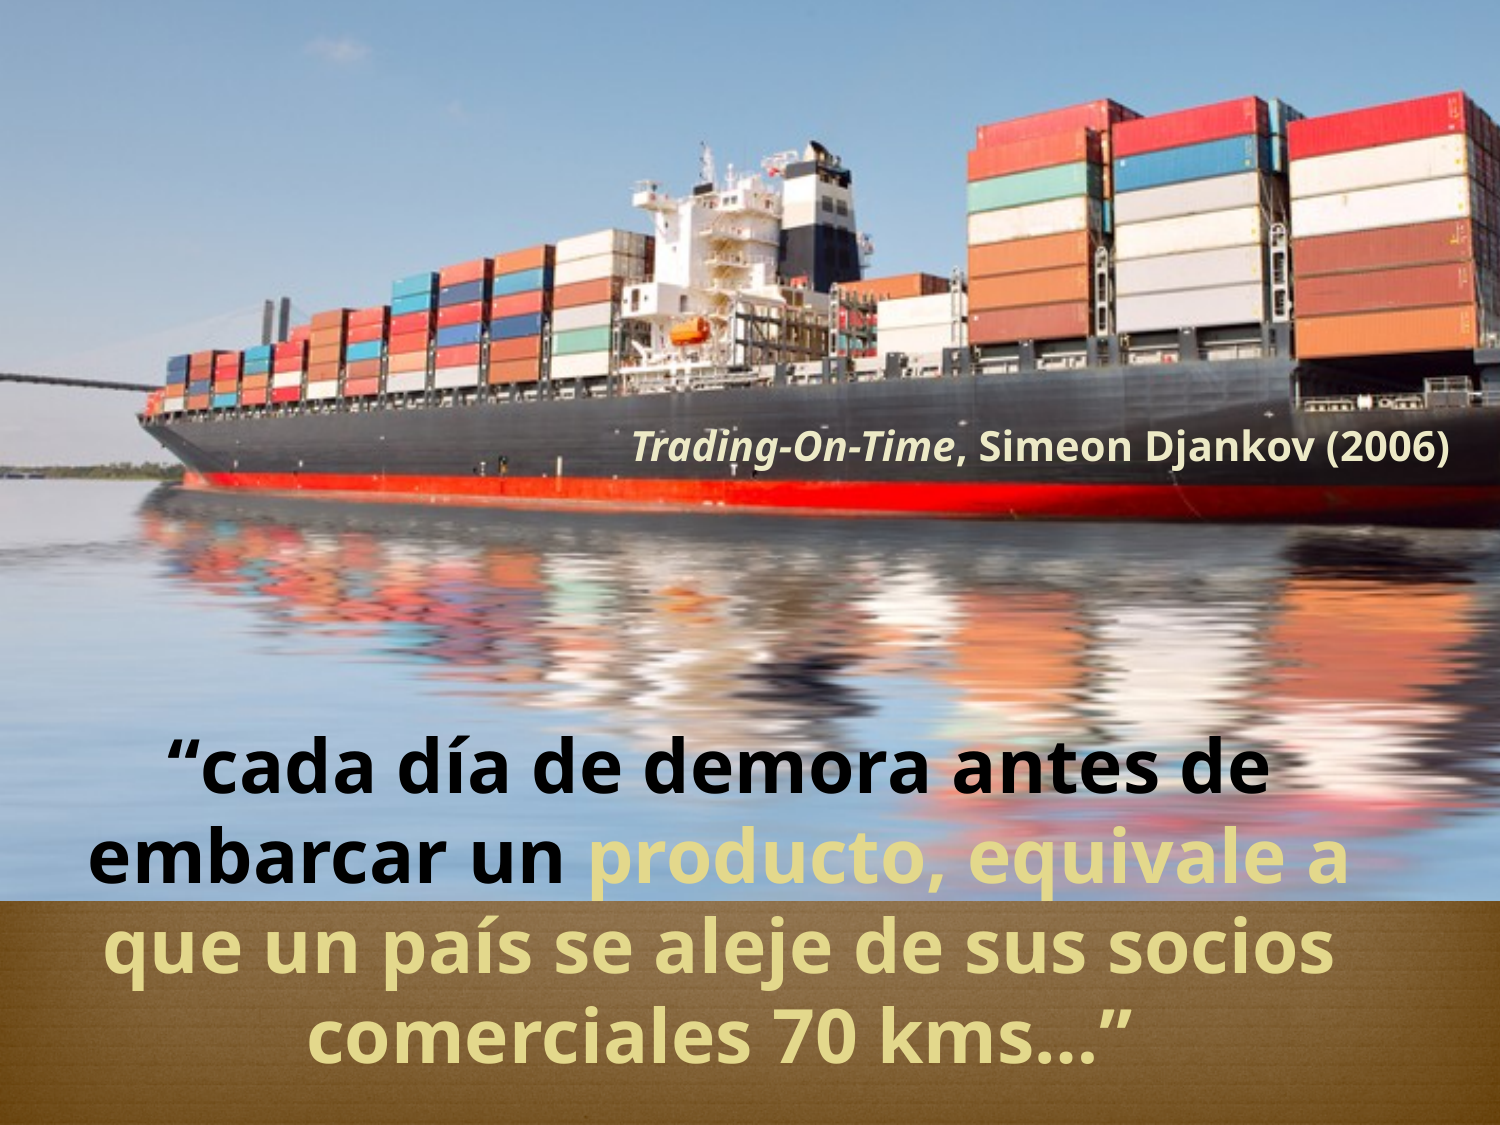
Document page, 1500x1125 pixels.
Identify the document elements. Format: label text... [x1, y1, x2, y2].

title “cada día de demora antes de embarcar un producto, equivale a que un país se aleje de sus socios comerciales 70 kms…” [0, 902, 1440, 1087]
picture [0, 0, 1500, 902]
